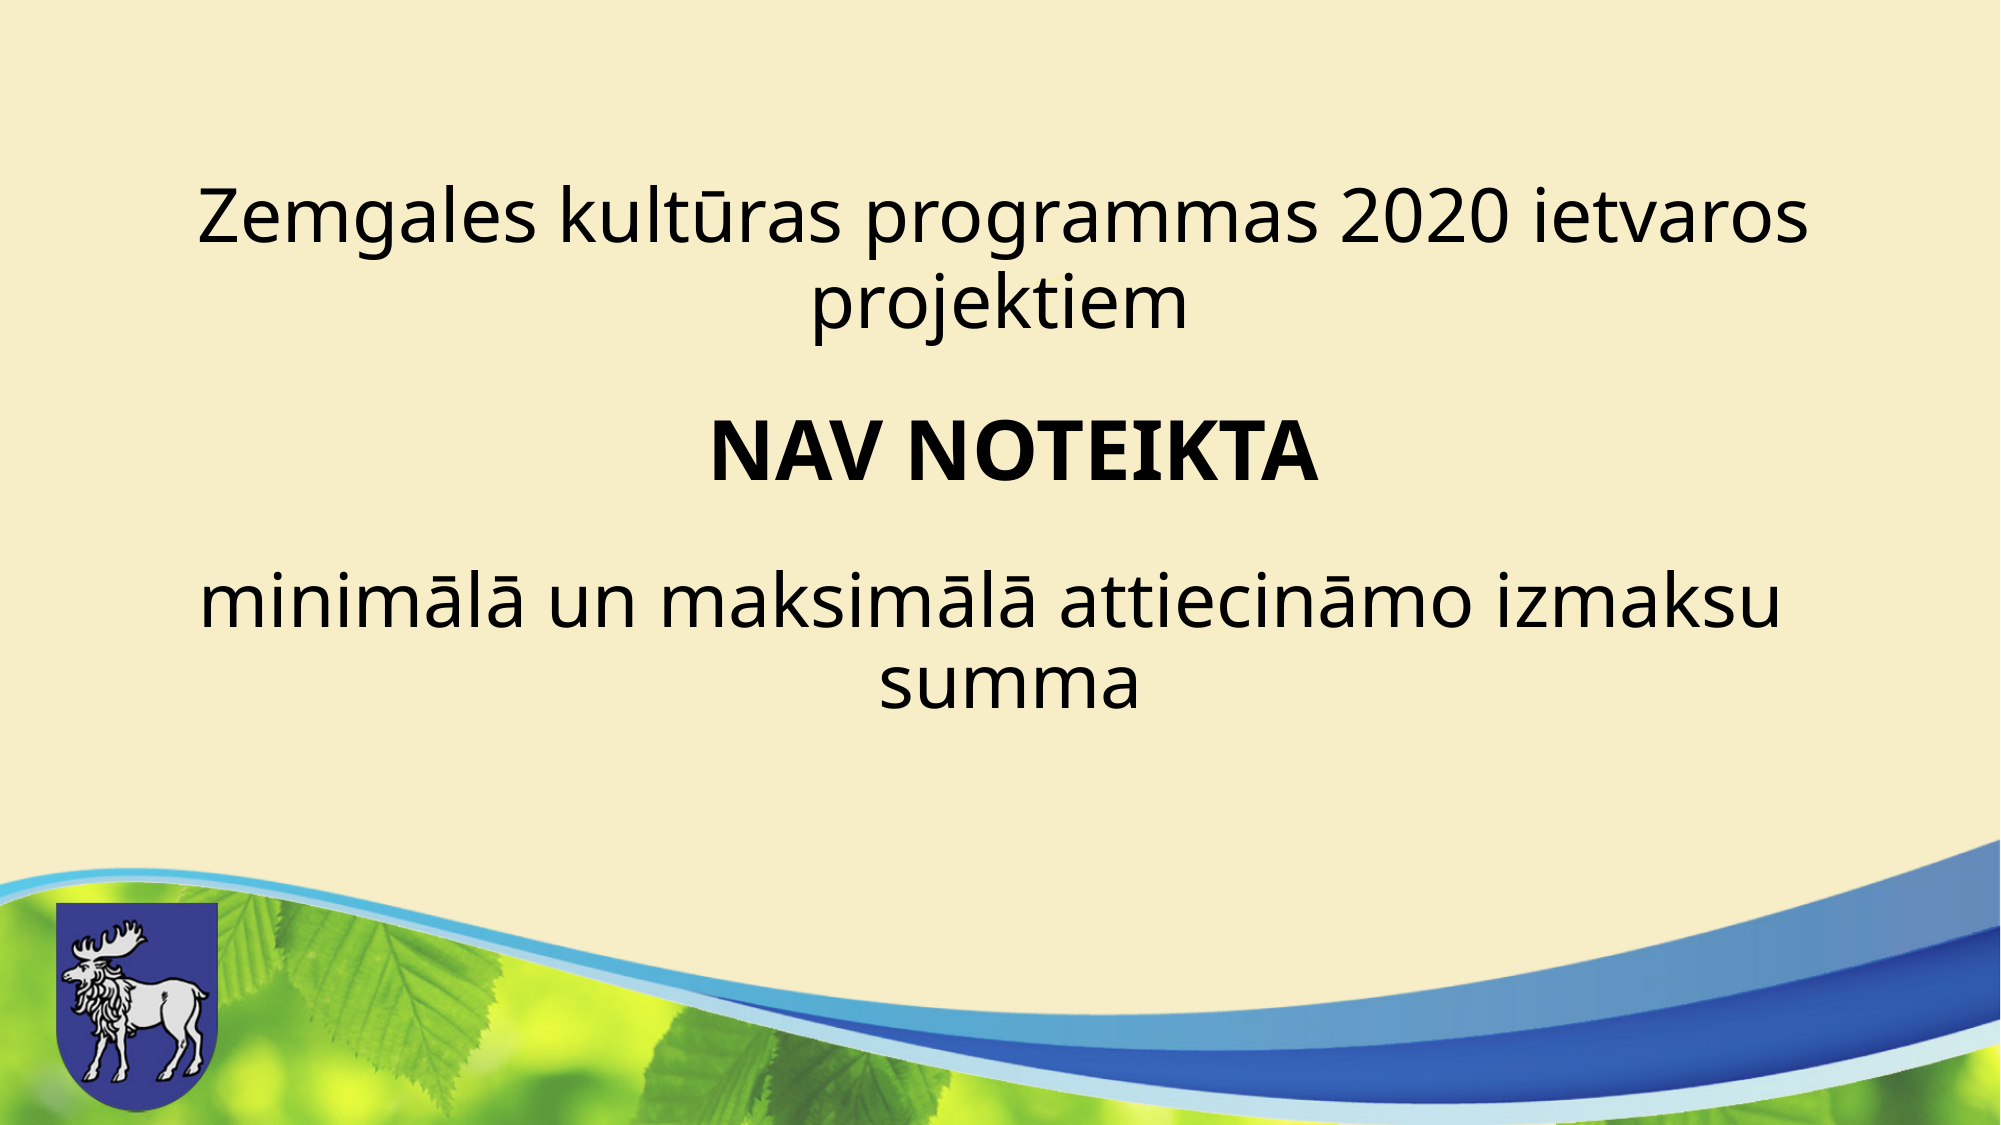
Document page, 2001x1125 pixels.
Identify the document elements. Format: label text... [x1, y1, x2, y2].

list Zemgales kultūras programmas 2020 ietvaros projektiem NAV NOTEIKTA minimālā un maksimālā attiecināmo izmaksu summa [91, 148, 1892, 815]
picture [0, 0, 2001, 1125]
